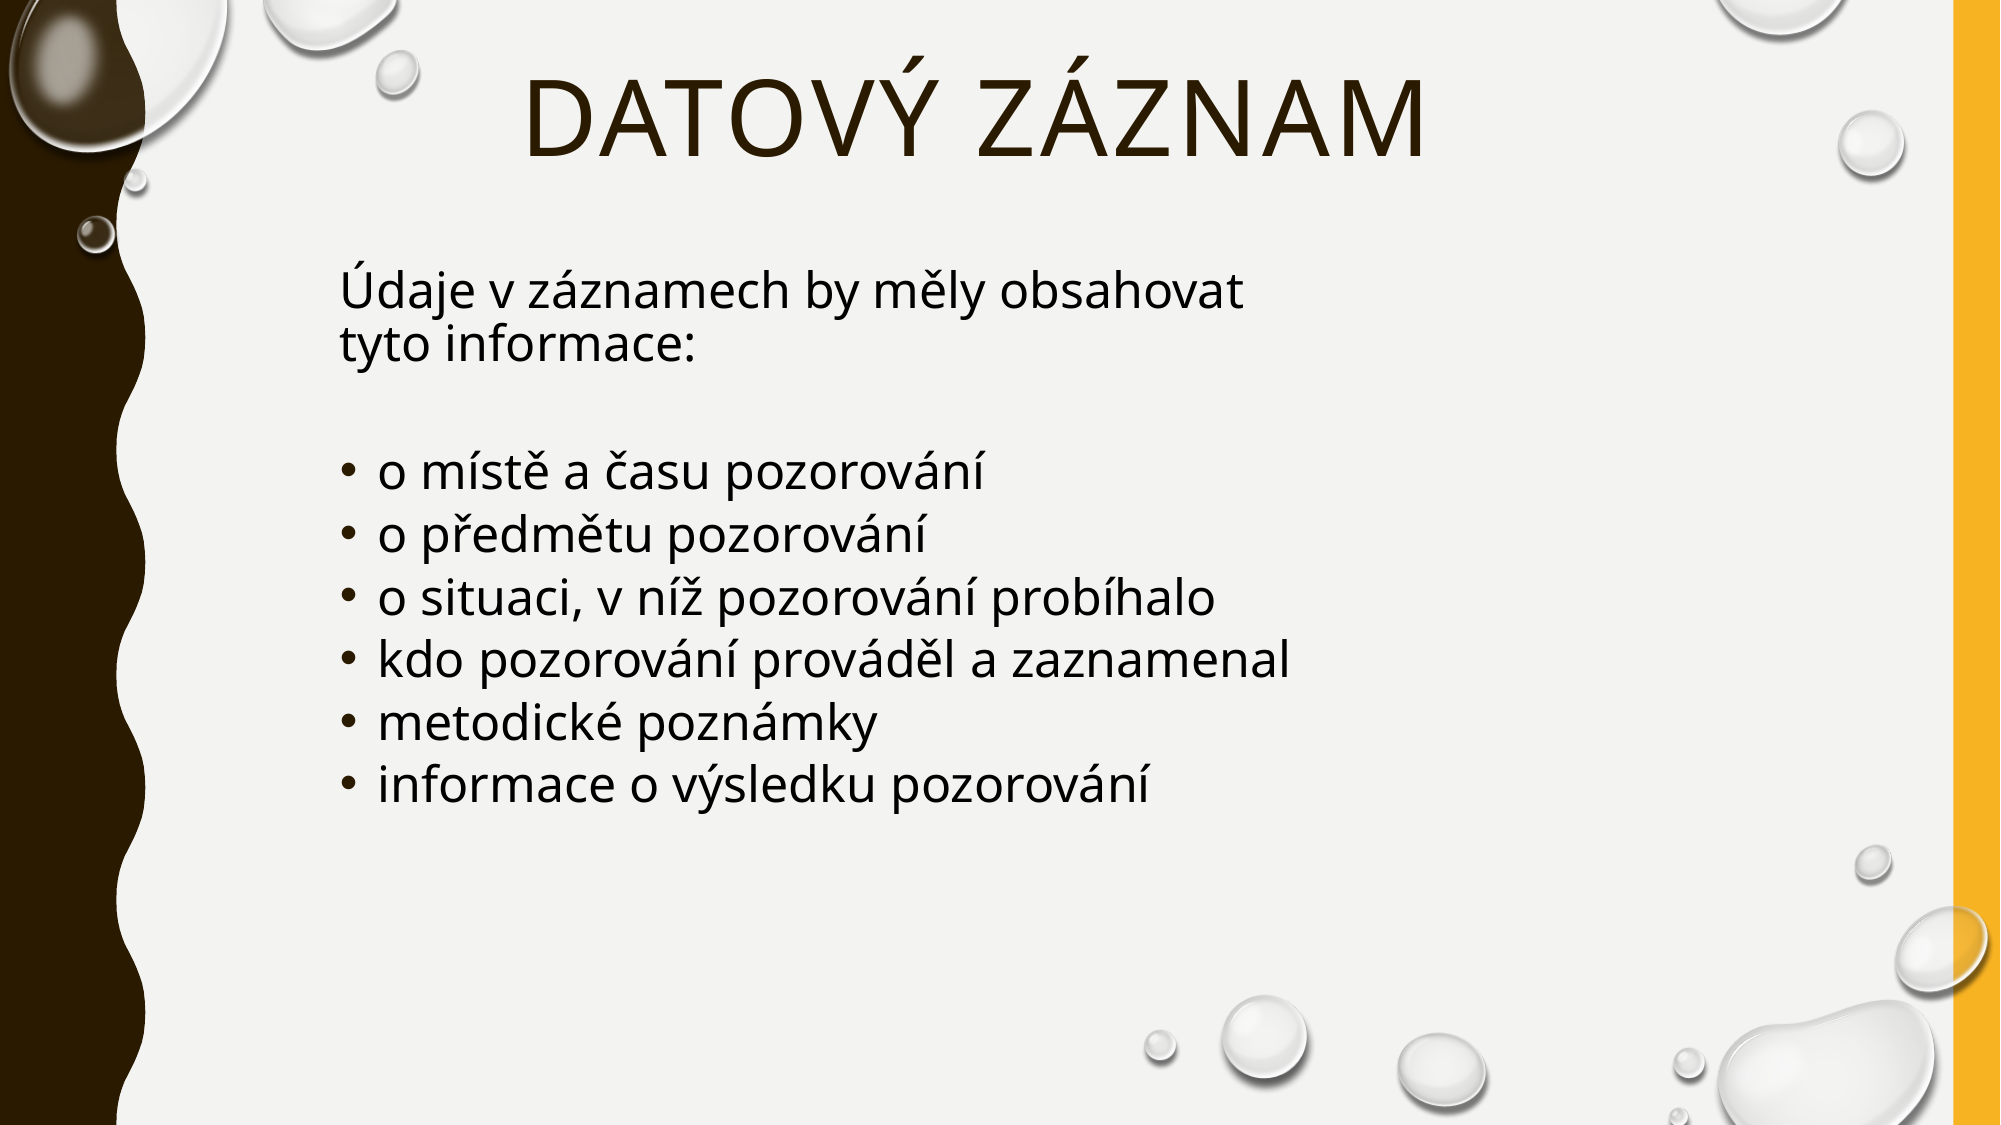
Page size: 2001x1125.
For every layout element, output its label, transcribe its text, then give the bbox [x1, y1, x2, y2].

title Datový záznam [505, 57, 2000, 303]
list Údaje v záznamech by měly obsahovat tyto informace: o místě a času pozorování o předmětu pozorování o situaci, v níž pozorování probíhalo kdo pozorování prováděl a zaznamenal metodické poznámky informace o výsledku pozorování [324, 262, 1675, 1005]
picture [0, 0, 2000, 1125]
